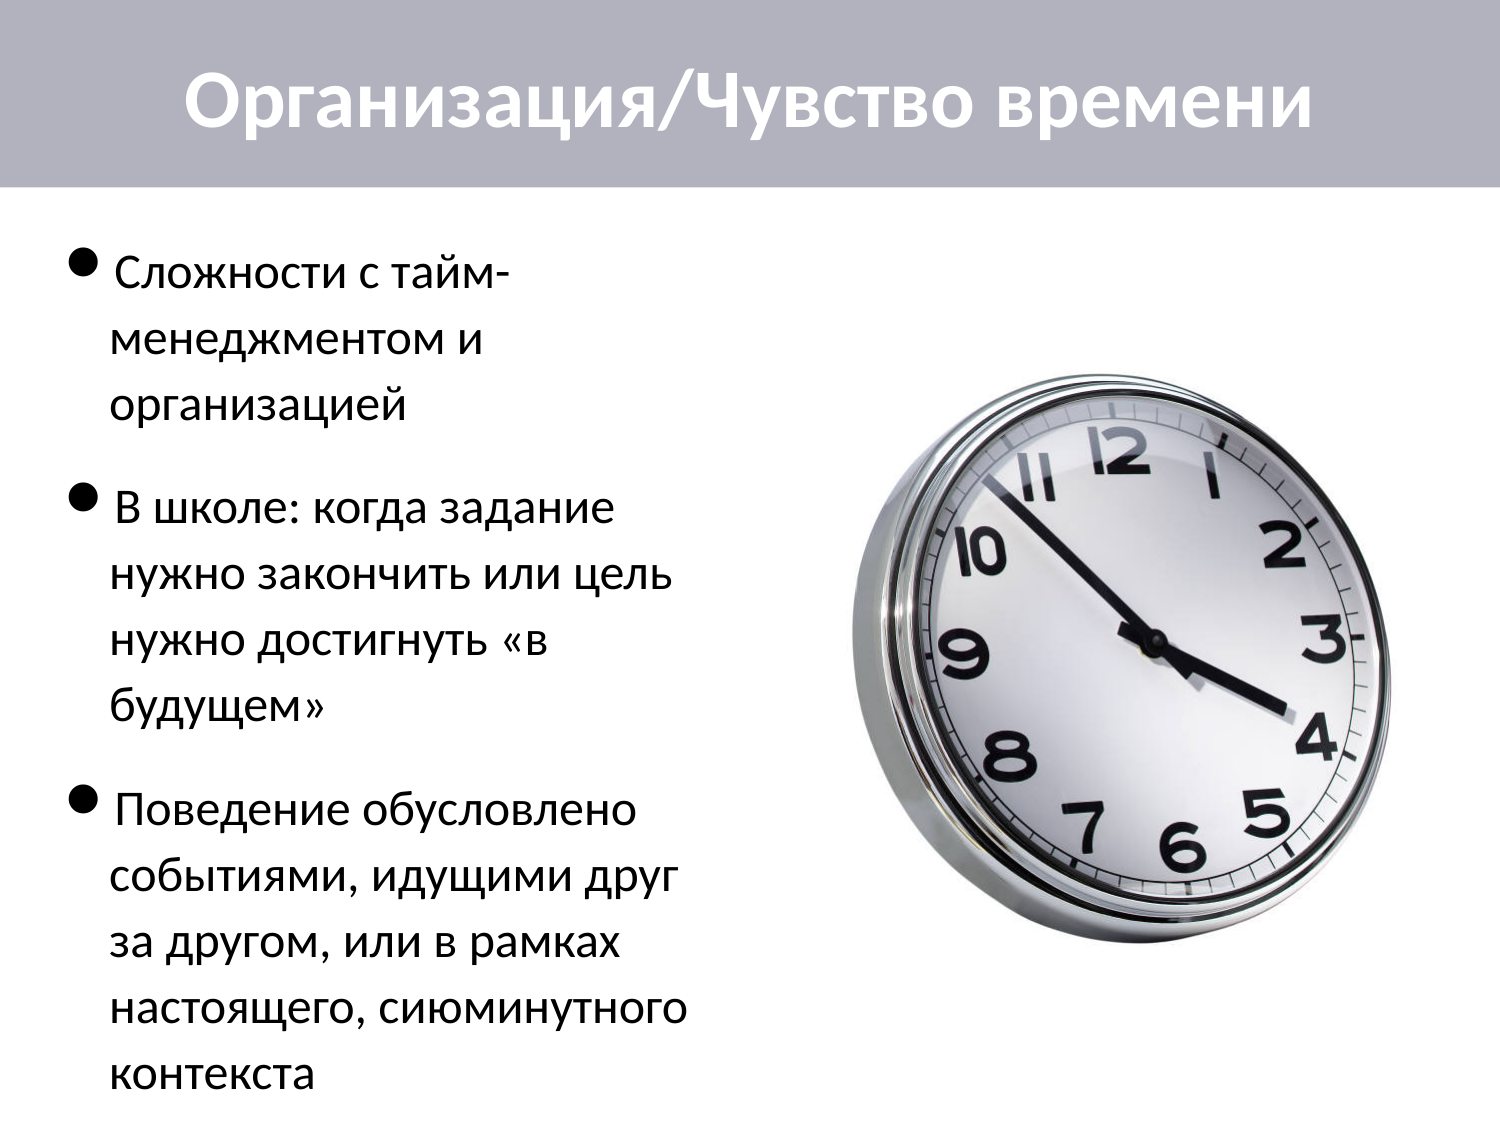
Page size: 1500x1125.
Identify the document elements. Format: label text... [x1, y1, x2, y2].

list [837, 362, 1406, 963]
title Организация/Чувство времени [0, 0, 1500, 188]
list Сложности с тайм-менеджментом и организацией В школе: когда задание нужно закончить или цель нужно достигнуть «в будущем» Поведение обусловлено событиями, идущими друг за другом, или в рамках настоящего, сиюминутного контекста [49, 224, 713, 1038]
